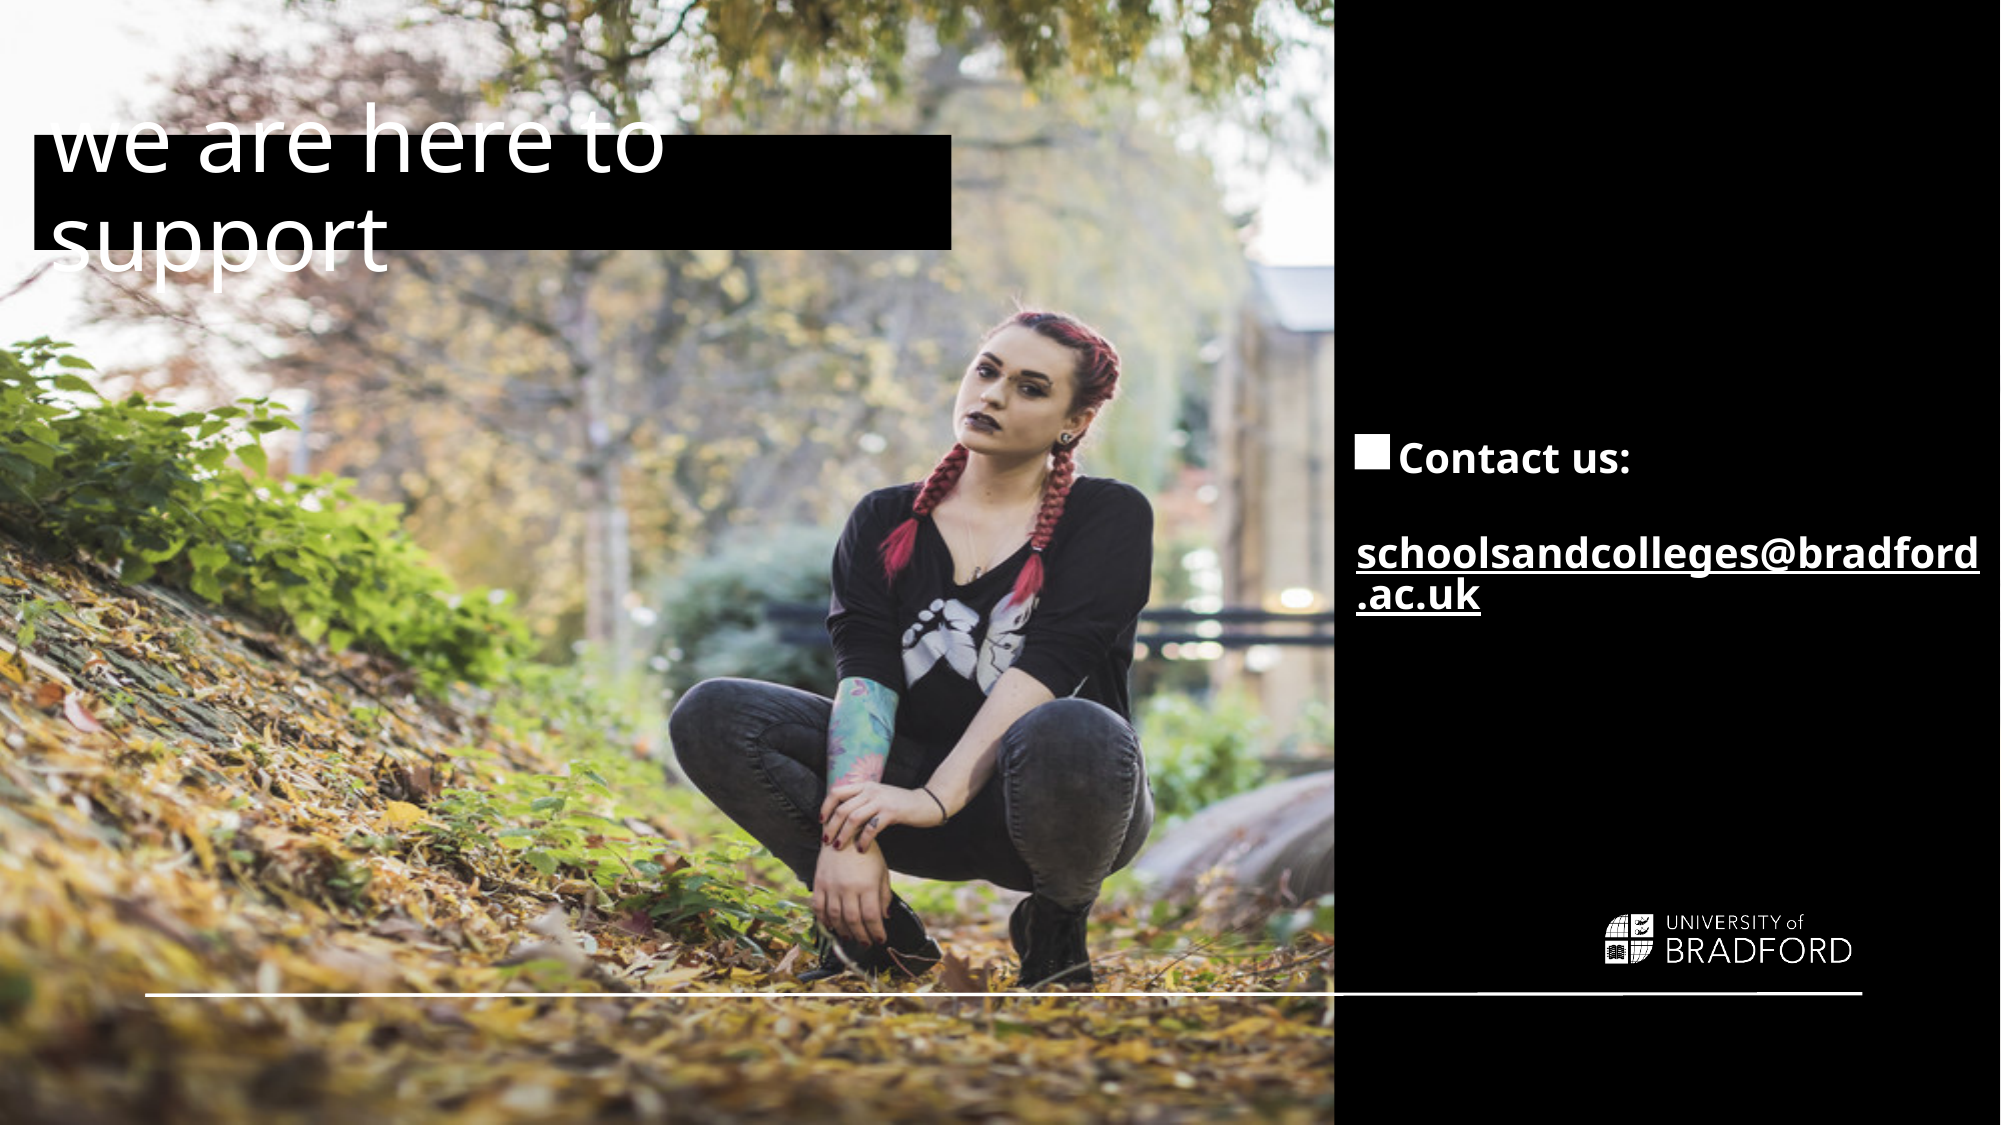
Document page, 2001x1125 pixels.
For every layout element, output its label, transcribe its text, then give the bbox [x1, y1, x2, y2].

picture [0, 0, 1334, 1125]
title we are here to support [34, 134, 952, 250]
list Contact us: schoolsandcolleges@bradford.ac.uk [1341, 358, 2000, 1053]
